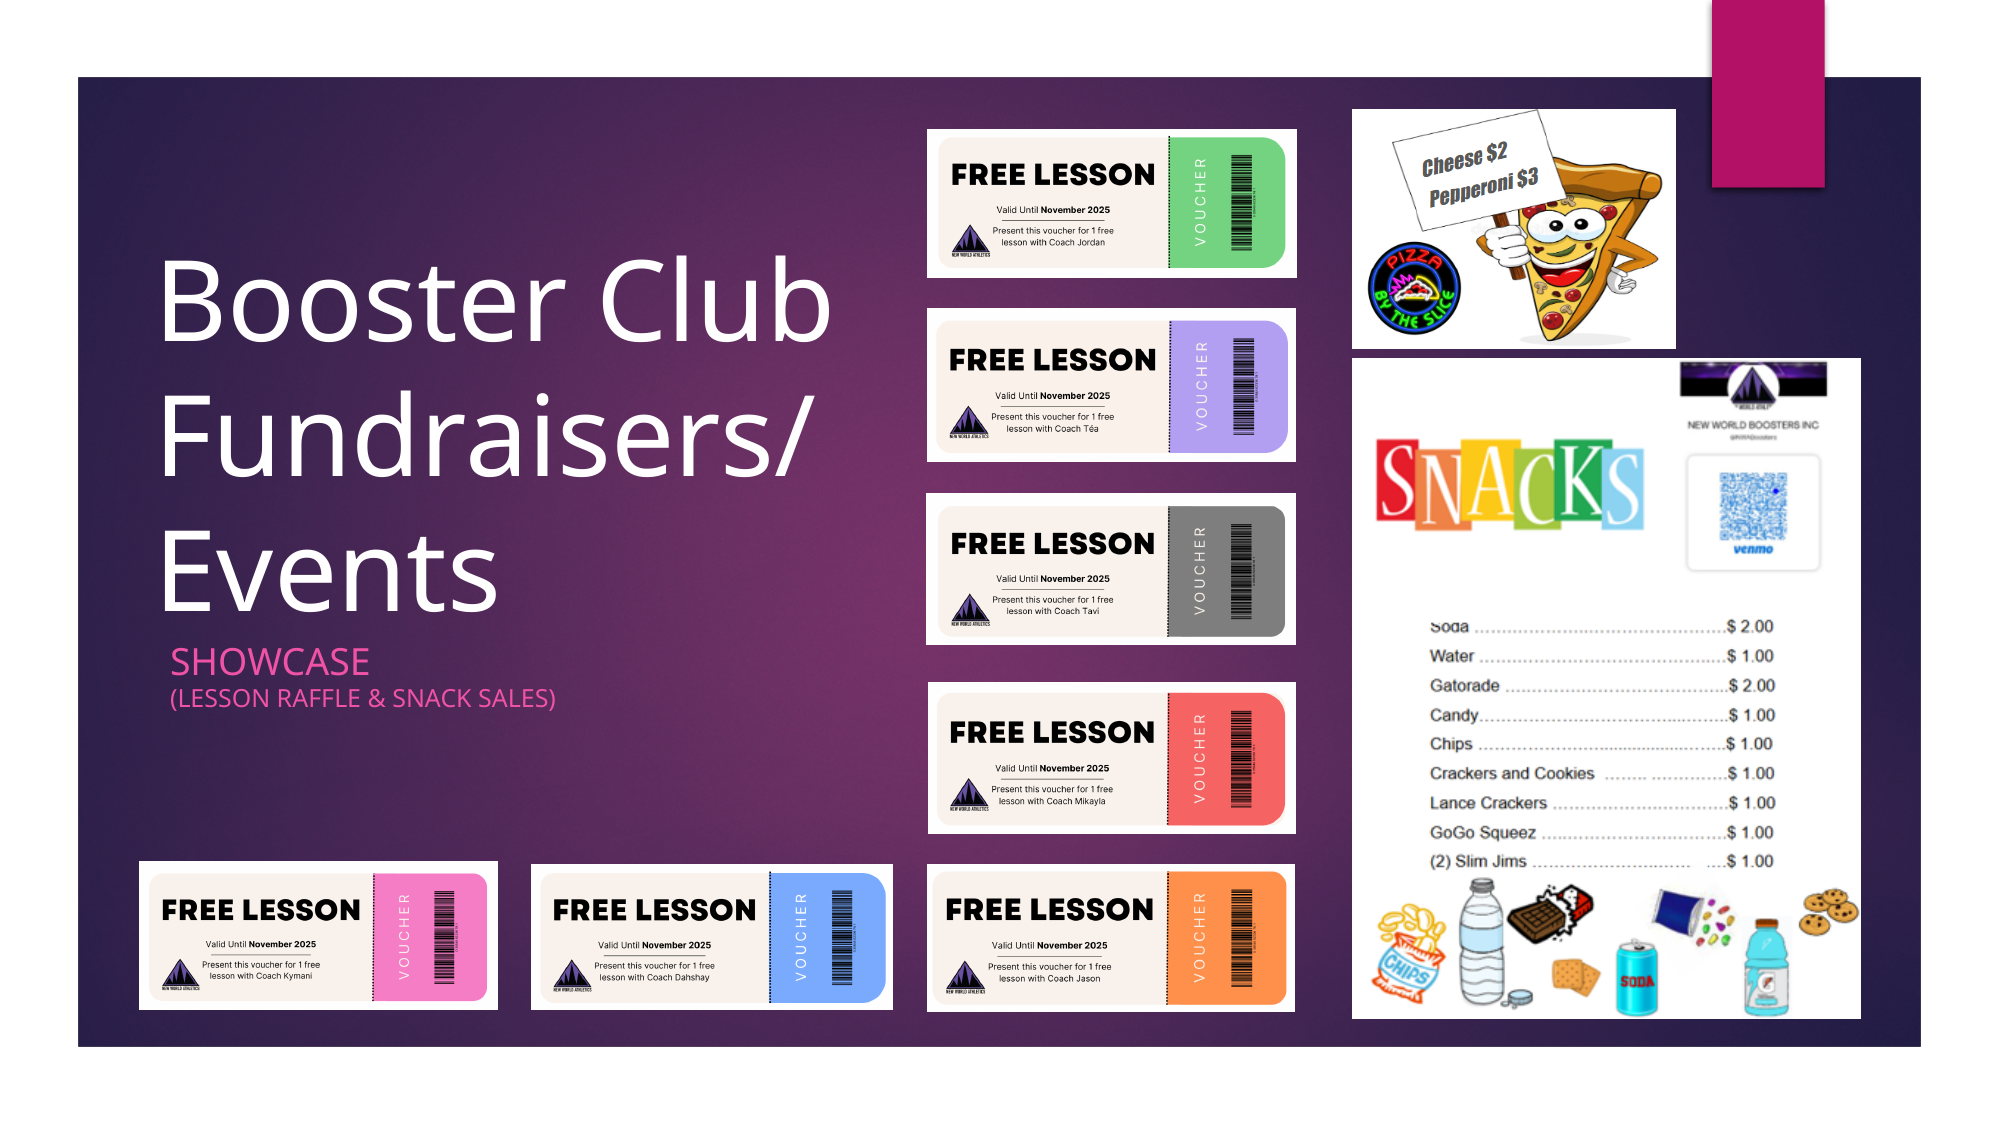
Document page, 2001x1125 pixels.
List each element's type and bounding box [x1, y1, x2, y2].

picture [928, 682, 1296, 835]
picture [531, 864, 894, 1010]
picture [927, 864, 1295, 1012]
picture [1352, 108, 1676, 349]
picture [139, 861, 498, 1010]
text_box [0, 0, 2000, 1125]
picture [927, 308, 1296, 462]
picture [927, 129, 1297, 278]
picture [1352, 358, 1861, 1019]
picture [925, 493, 1296, 645]
